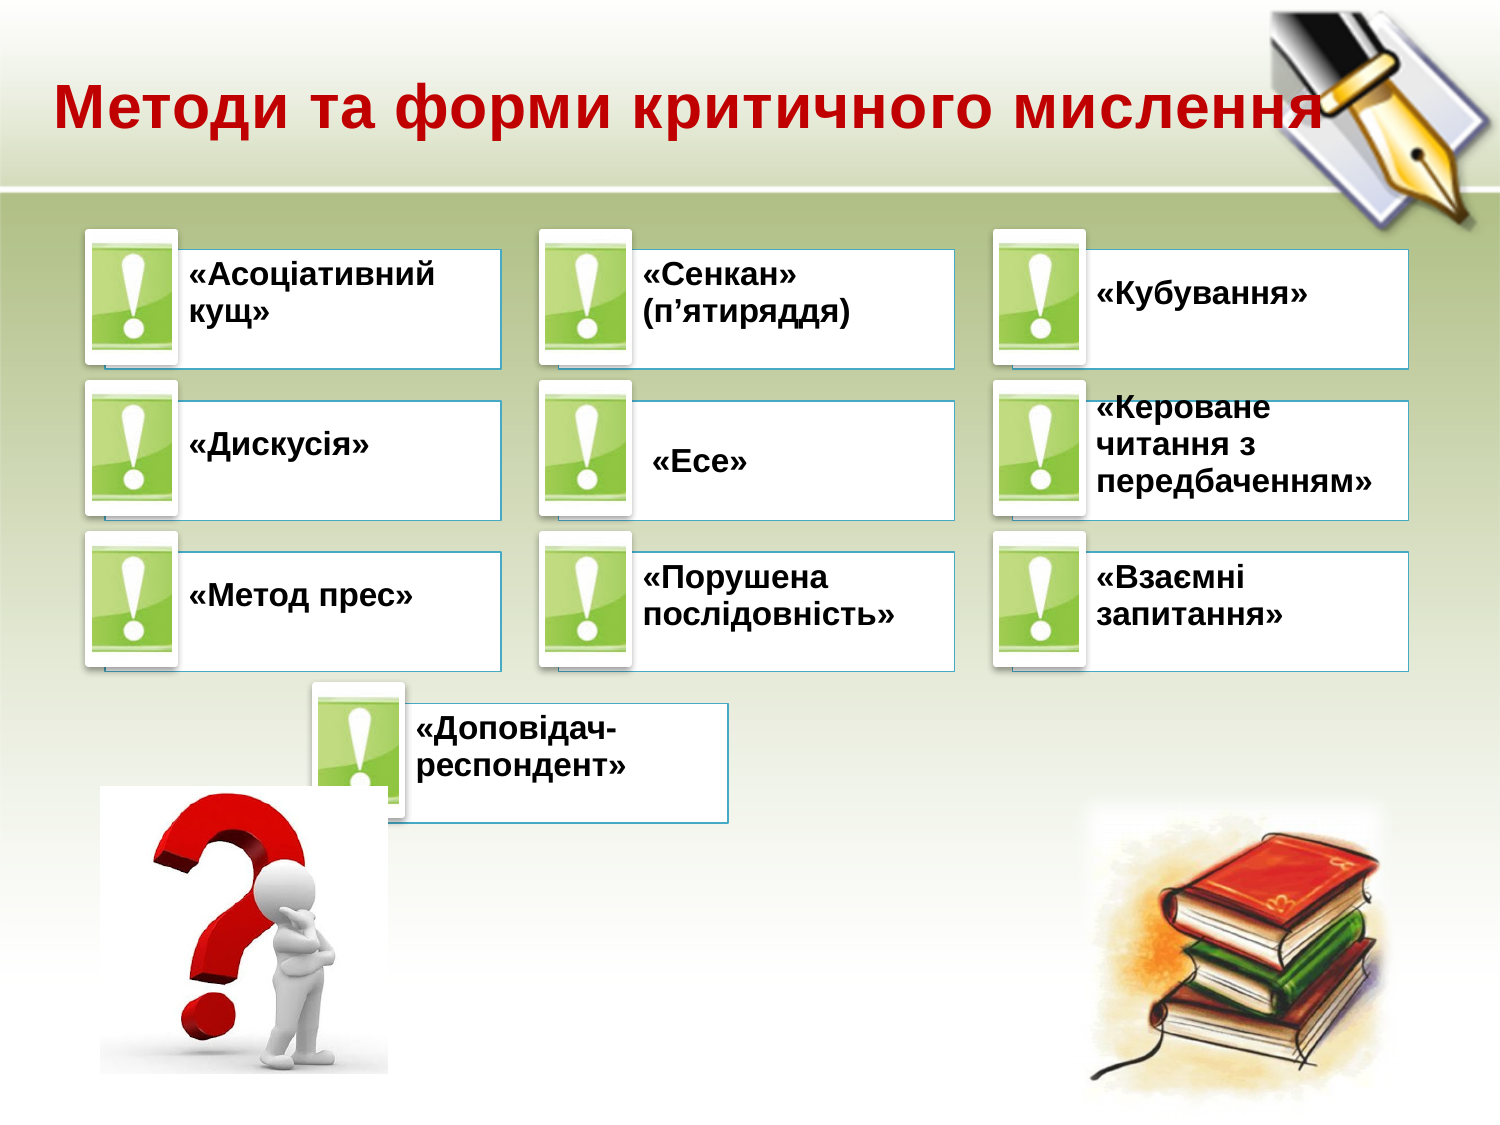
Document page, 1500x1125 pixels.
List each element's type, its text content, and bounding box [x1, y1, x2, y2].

picture [0, 0, 1500, 1125]
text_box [88, 231, 1409, 988]
text_box Методи та форми критичного мислення [2, 58, 1400, 149]
